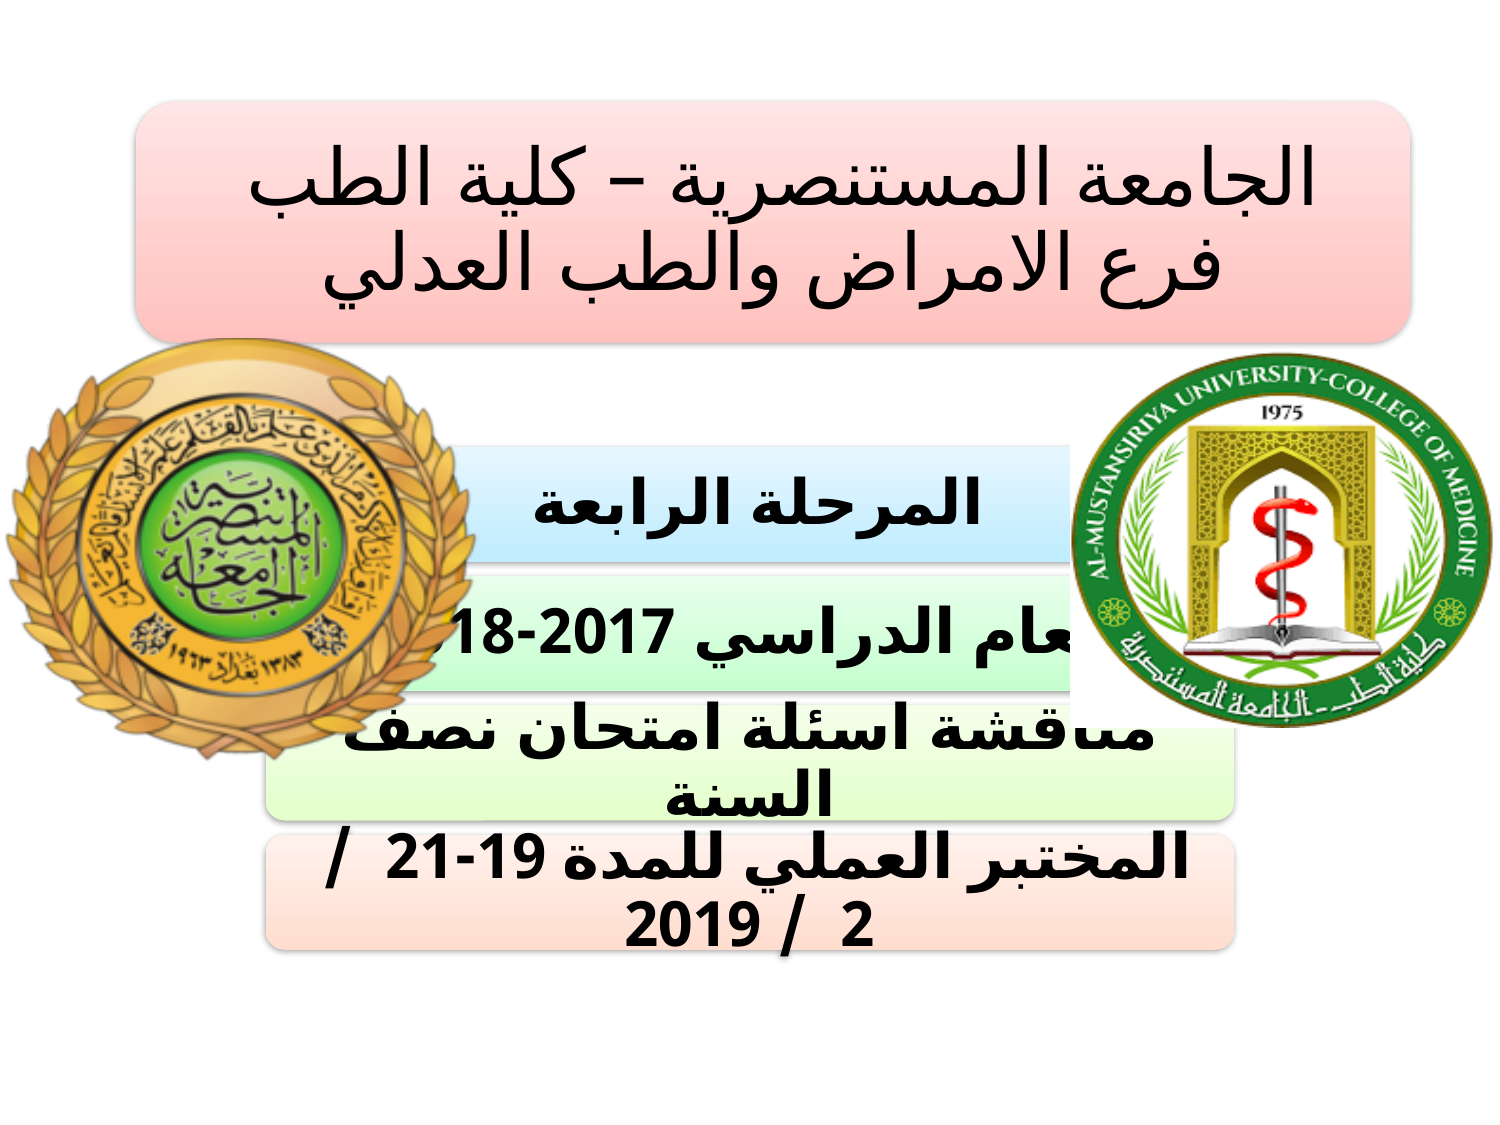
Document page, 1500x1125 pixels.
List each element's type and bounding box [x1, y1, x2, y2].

picture [5, 337, 479, 764]
text_box [265, 337, 1235, 1059]
text_box [135, 101, 1411, 344]
picture [1070, 349, 1495, 729]
